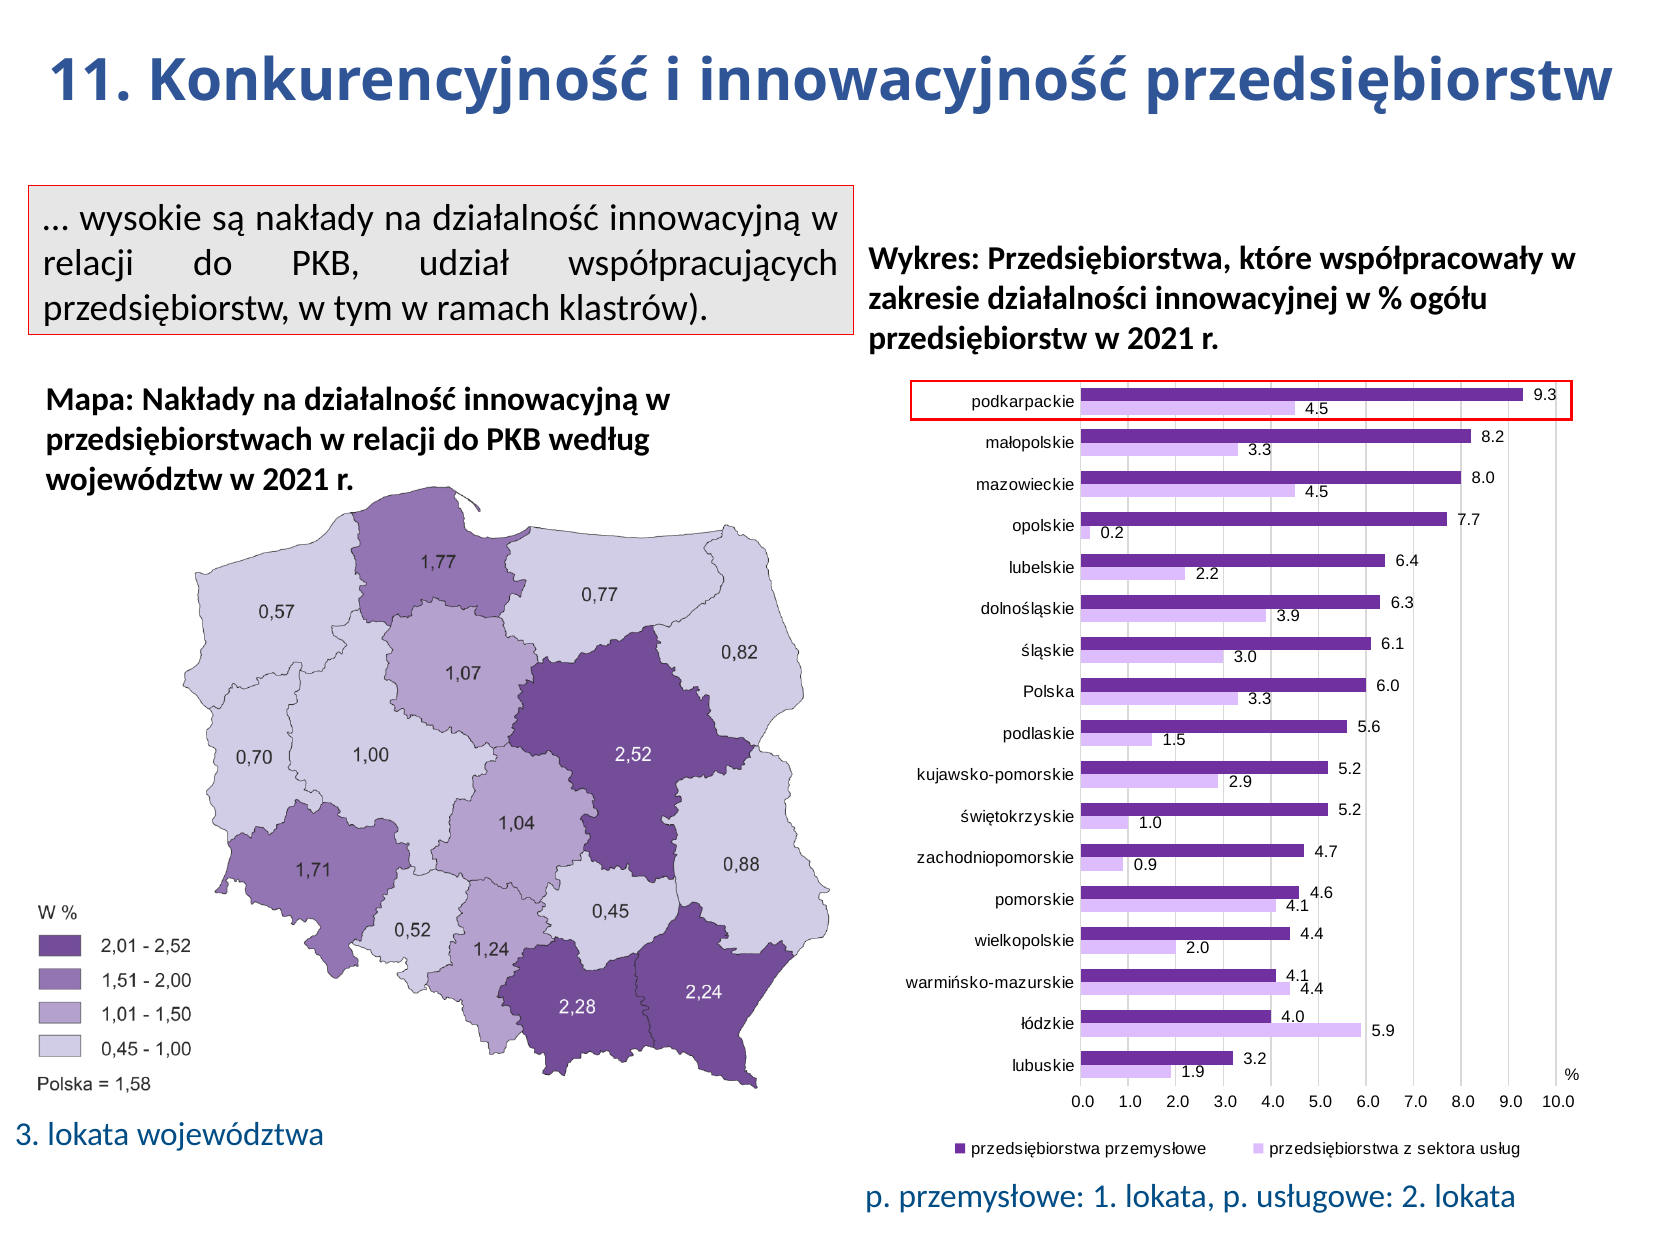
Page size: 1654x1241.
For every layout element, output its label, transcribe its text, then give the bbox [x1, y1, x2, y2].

picture [38, 486, 830, 1093]
text_box Wykres: Przedsiębiorstwa, które współpracowały w zakresie działalności innowacyjnej w % ogółu przedsiębiorstw w 2021 r. [852, 218, 1634, 374]
text_box 3. lokata województwa [0, 1104, 827, 1159]
text_box … wysokie są nakłady na działalność innowacyjną w relacji do PKB, udział współpracujących przedsiębiorstw, w tym w ramach klastrów). [28, 185, 854, 335]
text_box p. przemysłowe: 1. lokata, p. usługowe: 2. lokata [850, 1166, 1648, 1222]
text_box Mapa: Nakłady na działalność innowacyjną w przedsiębiorstwach w relacji do PKB według województw w 2021 r. [30, 359, 811, 515]
chart [877, 371, 1599, 1167]
title 11. Konkurencyjność i innowacyjność przedsiębiorstw [33, 17, 1642, 147]
